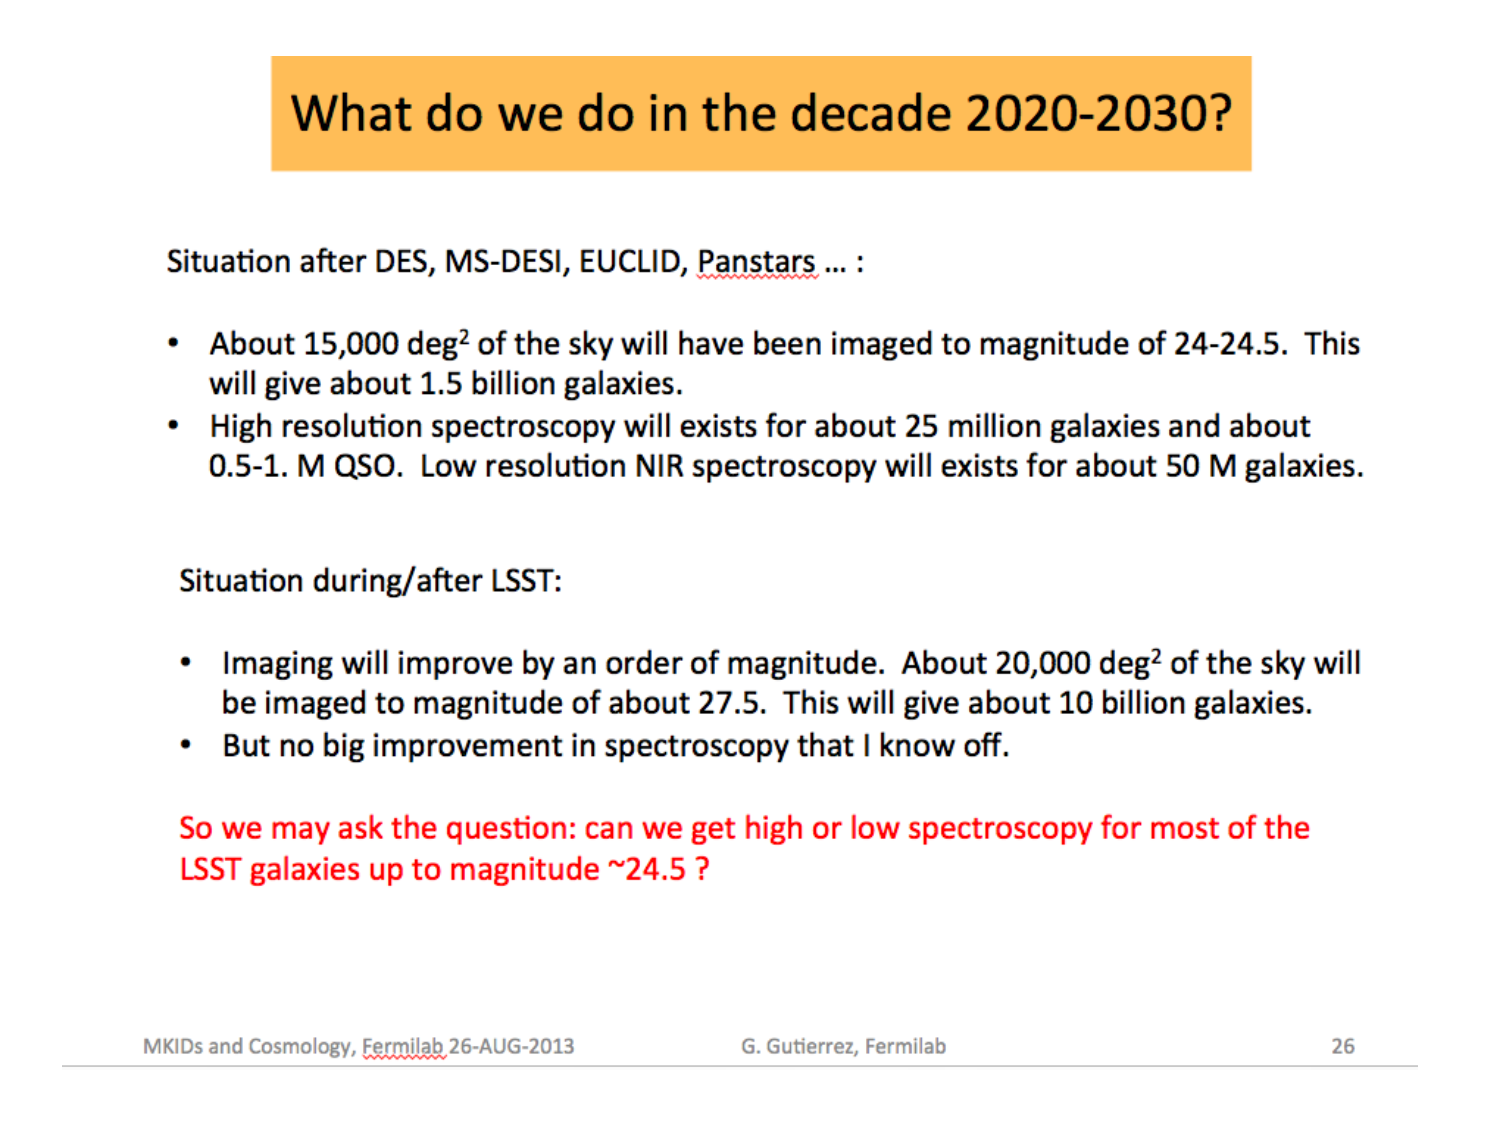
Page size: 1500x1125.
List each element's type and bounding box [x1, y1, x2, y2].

picture [61, 56, 1419, 1071]
